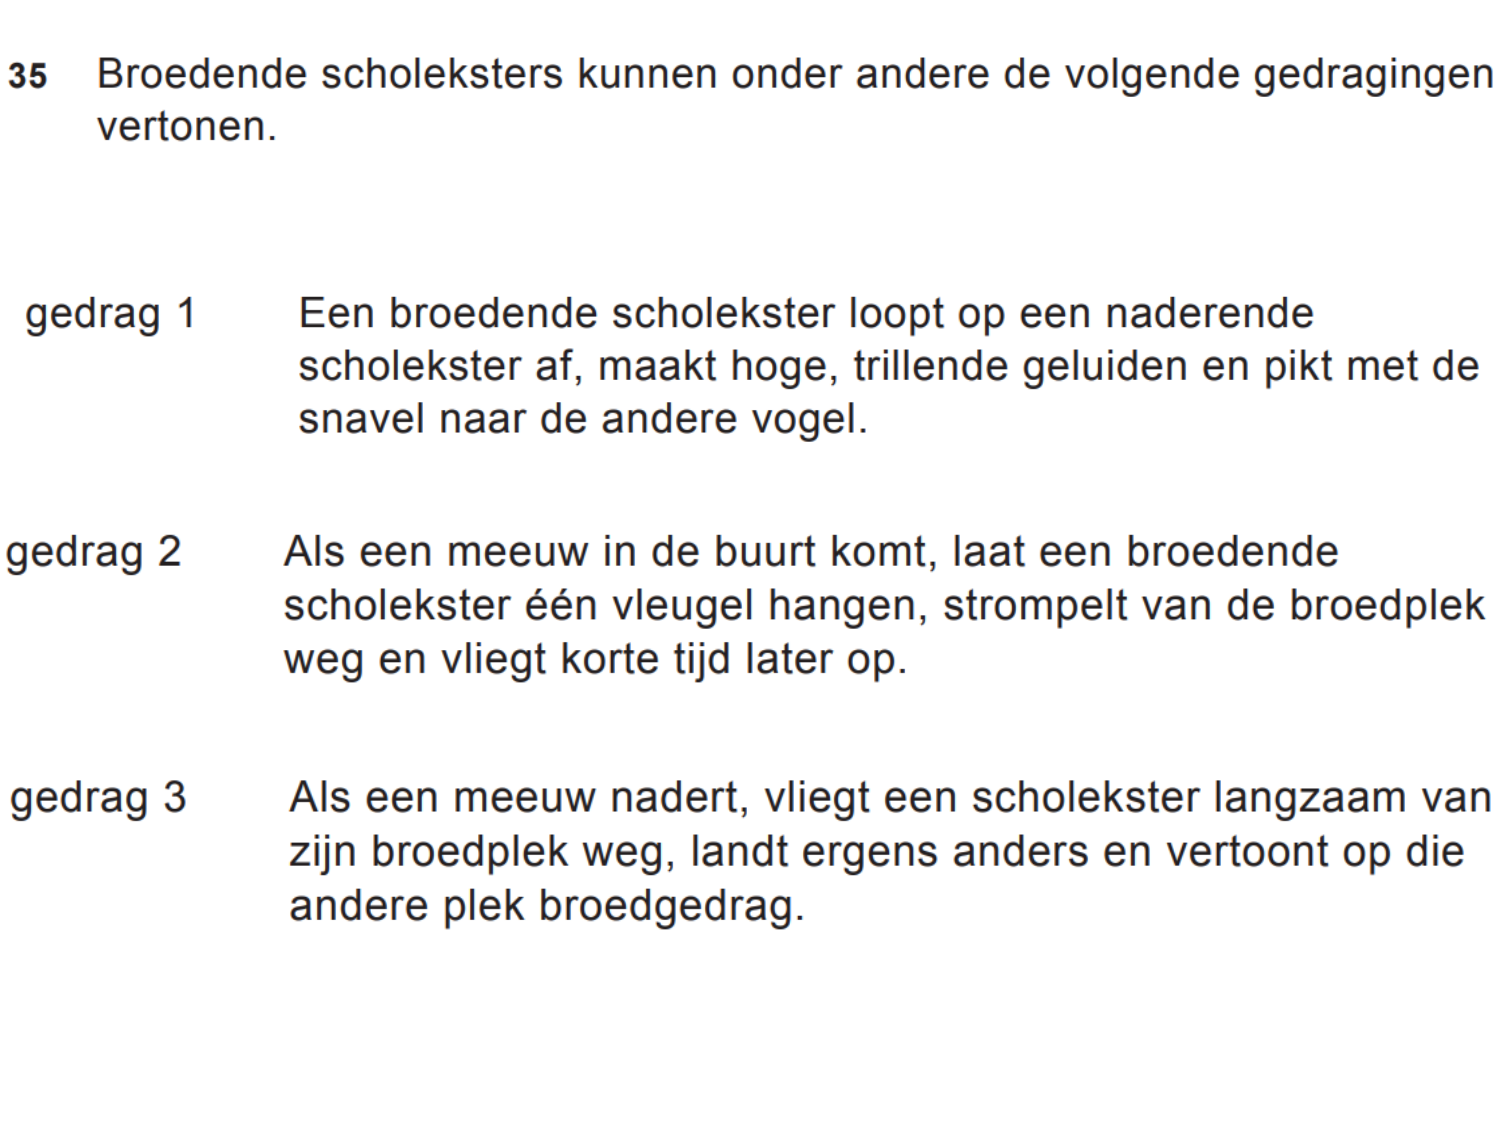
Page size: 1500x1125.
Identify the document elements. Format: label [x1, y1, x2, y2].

picture [2, 767, 1500, 939]
picture [0, 267, 1500, 463]
picture [2, 42, 1500, 165]
picture [0, 526, 1500, 708]
